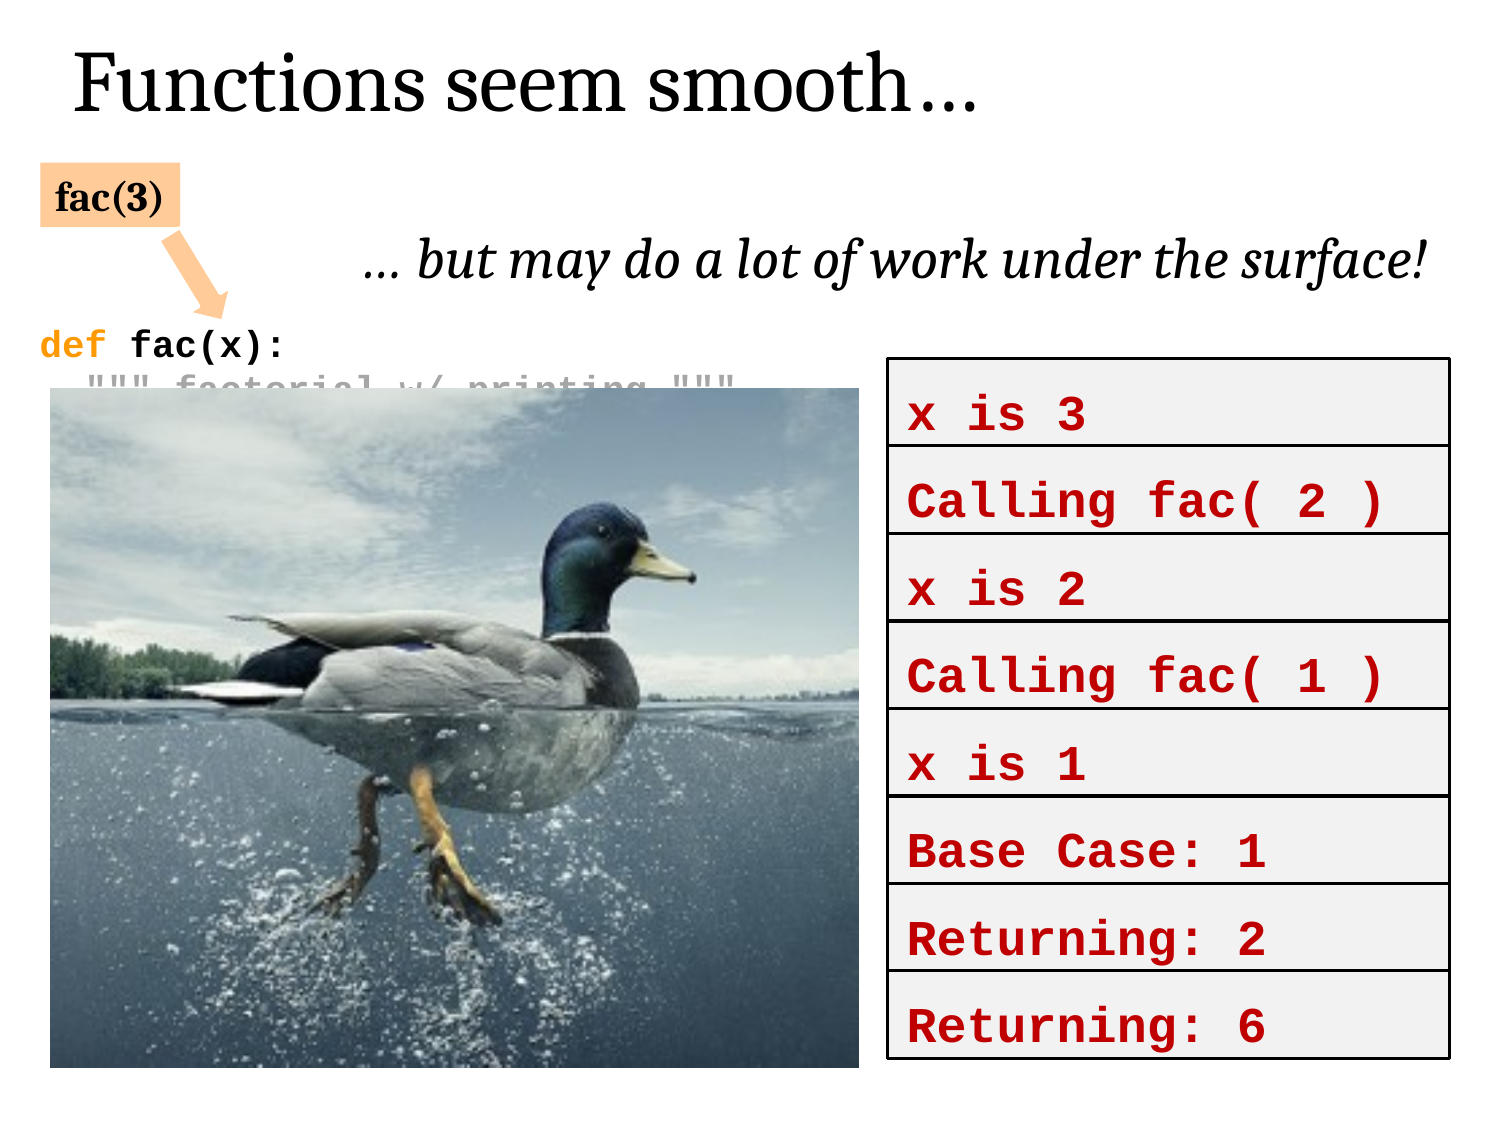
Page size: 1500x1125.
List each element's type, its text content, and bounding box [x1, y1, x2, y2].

text_box [158, 227, 231, 322]
text_box [887, 883, 891, 970]
text_box [887, 533, 891, 620]
text_box [887, 358, 891, 445]
text_box [887, 795, 891, 883]
text_box … but may do a lot of work under the surface! [347, 212, 1444, 298]
text_box [887, 445, 891, 533]
text_box [887, 708, 891, 795]
text_box x is 3 Calling fac( 2 ) x is 2 Calling fac( 1 ) x is 1 Base Case: 1 Returning: 2 Returning: 6 [891, 345, 1500, 1061]
picture [49, 387, 860, 1069]
text_box [887, 970, 891, 1059]
text_box Functions seem smooth… [57, 16, 995, 136]
text_box [887, 620, 891, 708]
text_box fac(3) [40, 162, 181, 228]
text_box def fac(x): """ factorial w/ printing """ print "x is", x if x <= 1: print "Base Case: 1" return 1 else: print "Calling fac(", x-1, ")" old_result = fac( x-1 ) new_result = x * old_result print "Returning:", new_result return new_result [24, 328, 1013, 1011]
